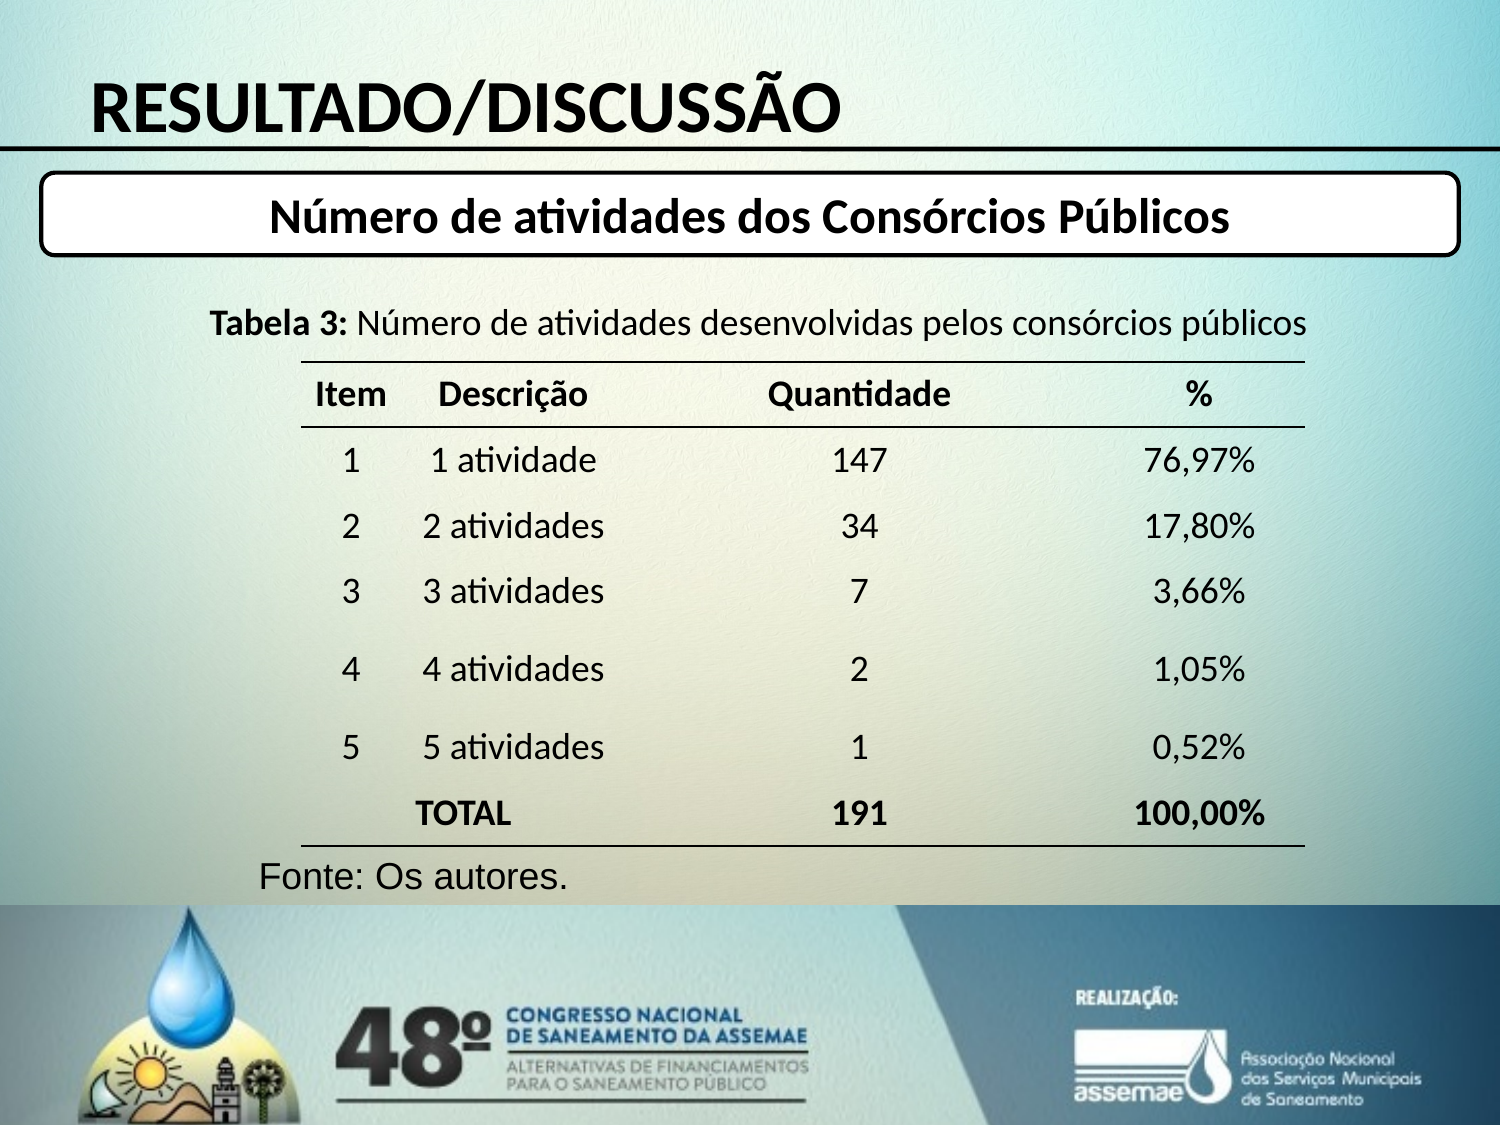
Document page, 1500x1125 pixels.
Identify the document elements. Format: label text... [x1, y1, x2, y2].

picture [0, 0, 1500, 149]
table_cell 1,05% [1093, 624, 1305, 715]
text_box Fonte: Os autores. [243, 844, 584, 905]
table_header Item [301, 363, 401, 426]
table_cell 5 [301, 715, 401, 780]
table_cell TOTAL [301, 780, 626, 845]
table_cell 7 [626, 559, 1093, 624]
table_cell 4 atividades [401, 624, 626, 715]
text_box Tabela 3: Número de atividades desenvolvidas pelos consórcios públicos [194, 290, 1353, 351]
table_cell 76,97% [1093, 428, 1305, 493]
table_cell 100,00% [1093, 780, 1305, 845]
table_cell 3 [301, 559, 401, 624]
table_header Descrição [401, 363, 626, 426]
table_cell 2 [626, 624, 1093, 715]
text_box Número de atividades dos Consórcios Públicos [39, 170, 1461, 258]
title RESULTADO/DISCUSSÃO [75, 45, 1425, 161]
table_cell 3,66% [1093, 559, 1305, 624]
table_cell 191 [626, 780, 1093, 845]
table_cell 17,80% [1093, 493, 1305, 559]
table_cell 2 [301, 493, 401, 559]
table_cell 1 [301, 428, 401, 493]
table_cell 2 atividades [401, 493, 626, 559]
table_cell 1 atividade [401, 428, 626, 493]
table_cell 34 [626, 493, 1093, 559]
table_cell 3 atividades [401, 559, 626, 624]
table_cell 147 [626, 428, 1093, 493]
picture [0, 149, 1500, 1125]
table_cell 4 [301, 624, 401, 715]
table_cell 0,52% [1093, 715, 1305, 780]
table_cell 5 atividades [401, 715, 626, 780]
table_cell 1 [626, 715, 1093, 780]
table_header % [1093, 363, 1305, 426]
table_header Quantidade [626, 363, 1093, 426]
